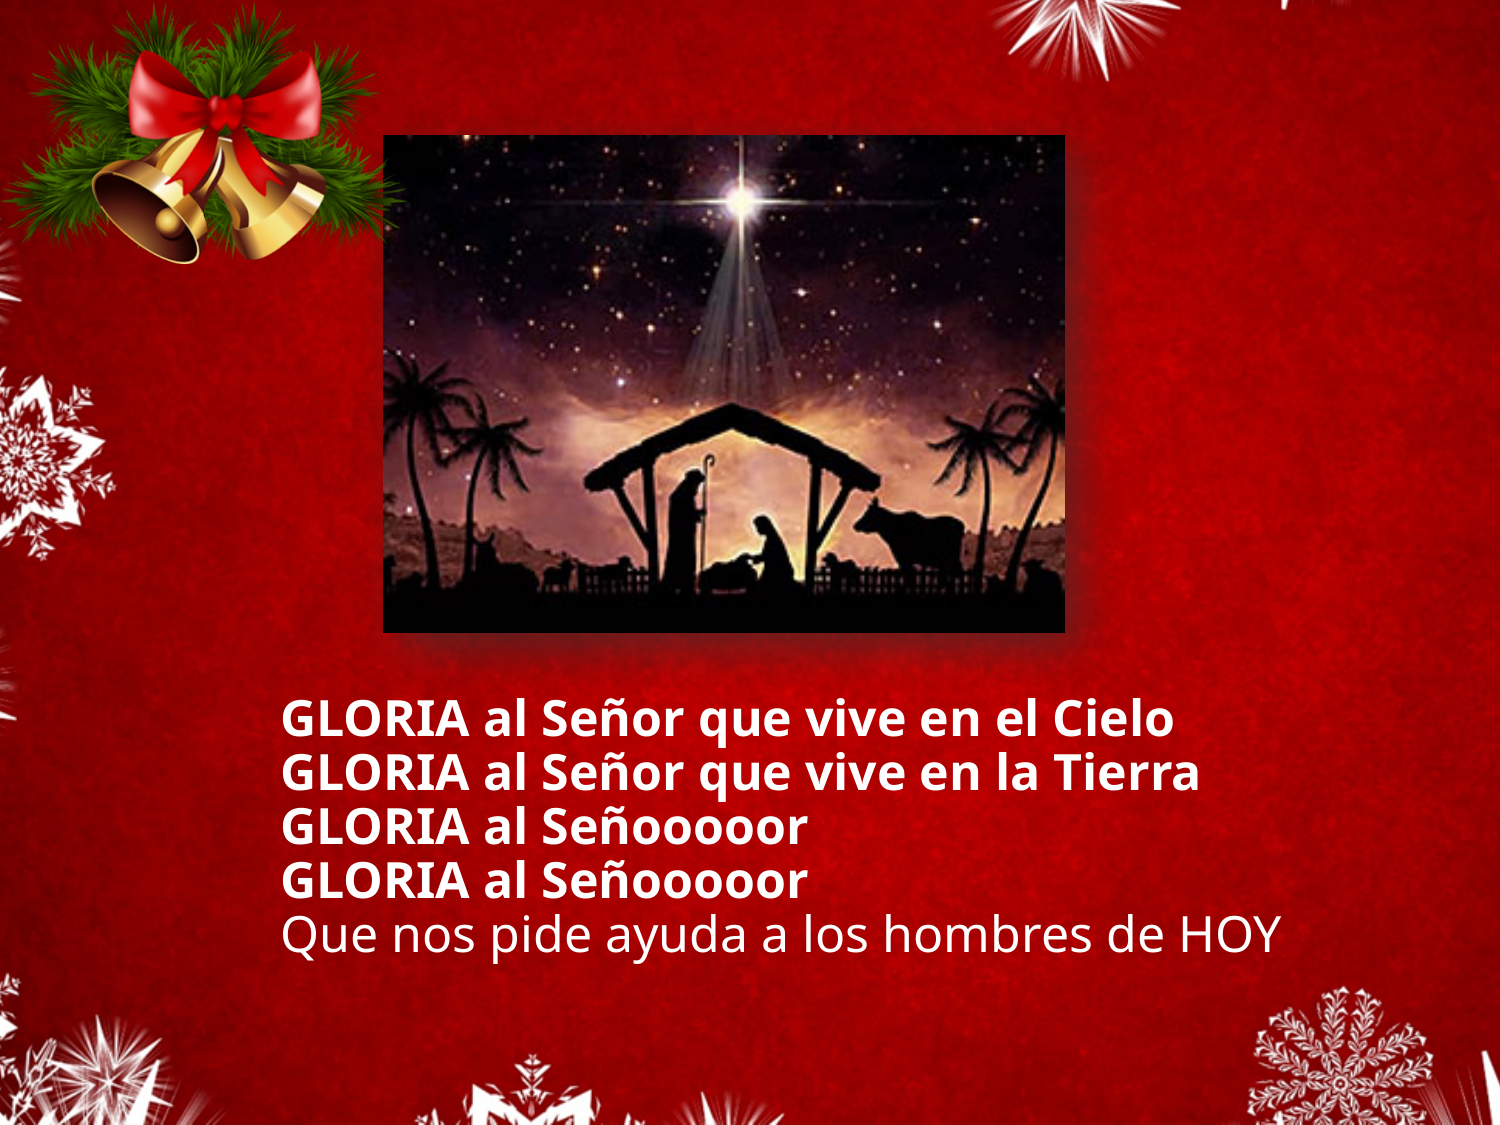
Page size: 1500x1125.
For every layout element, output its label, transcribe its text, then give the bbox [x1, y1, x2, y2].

picture [0, 0, 1500, 1125]
text_box GLORIA al Señor que vive en el Cielo GLORIA al Señor que vive en la Tierra GLORIA al Señooooor GLORIA al Señooooor Que nos pide ayuda a los hombres de HOY [265, 686, 1436, 971]
